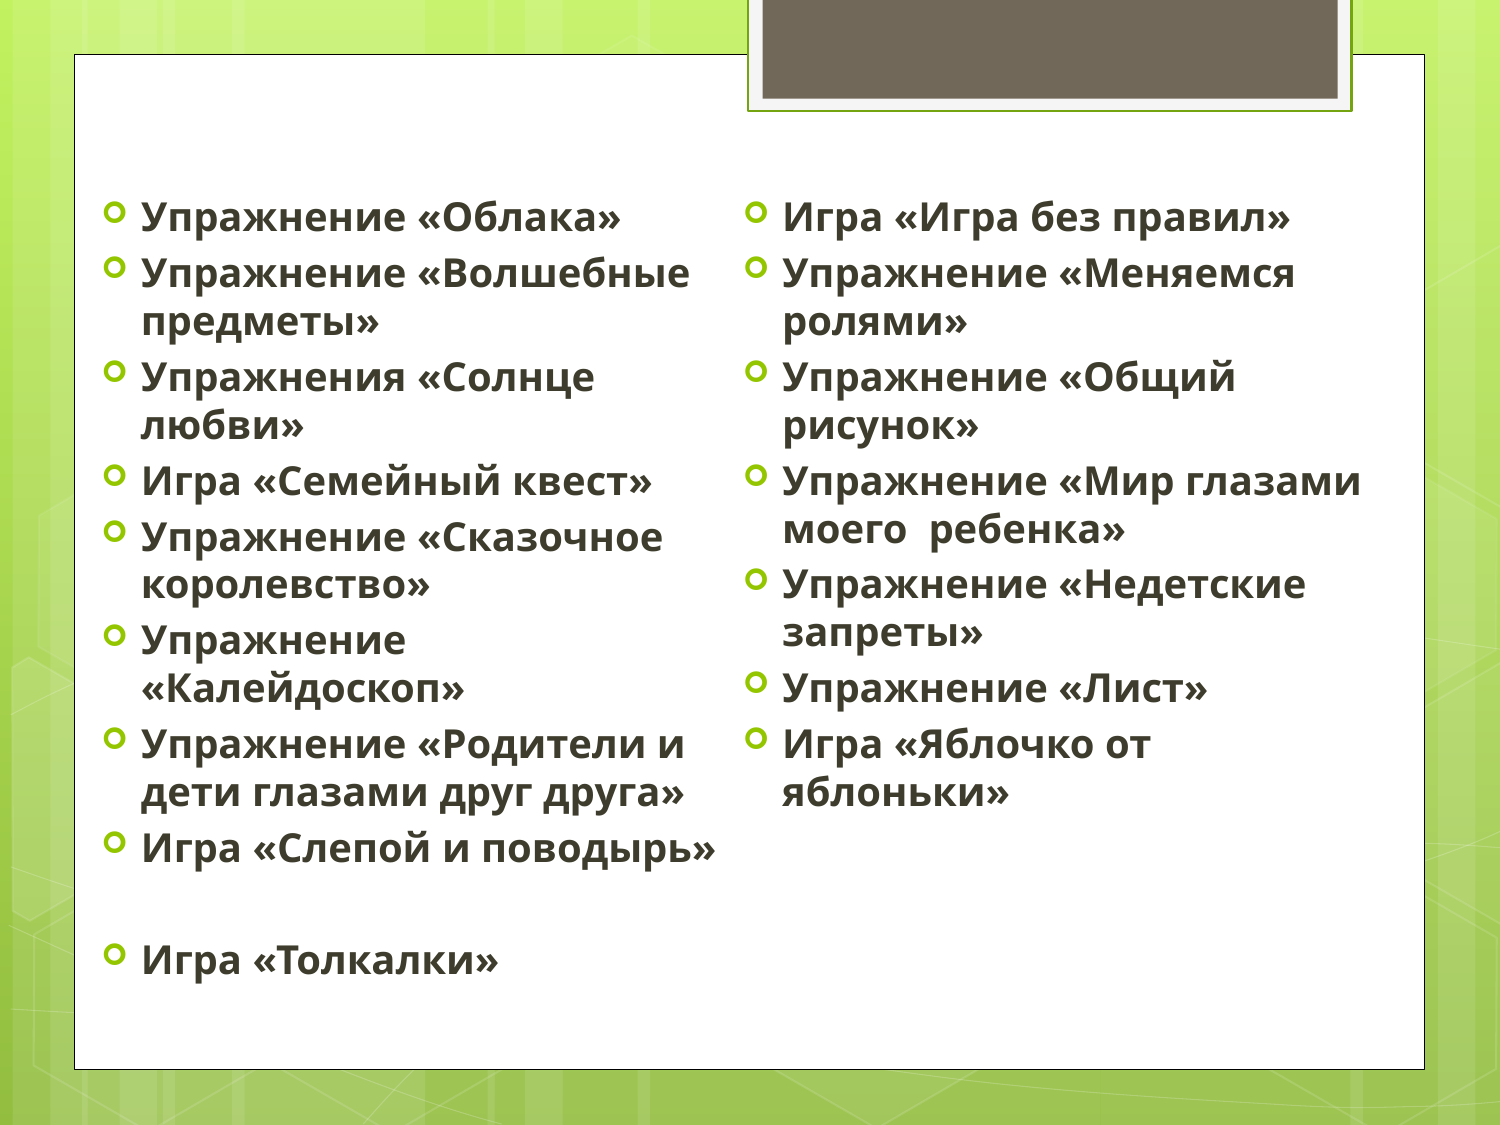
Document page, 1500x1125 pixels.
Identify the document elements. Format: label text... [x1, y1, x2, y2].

list Упражнение «Облака» Упражнение «Волшебные предметы» Упражнения «Солнце любви» Игра «Семейный квест» Упражнение «Сказочное королевство» Упражнение «Калейдоскоп» Упражнение «Родители и дети глазами друг друга» Игра «Слепой и поводырь» Игра «Толкалки» Игра «Игра без правил» Упражнение «Меняемся ролями» Упражнение «Общий рисунок» Упражнение «Мир глазами моего ребенка» Упражнение «Недетские запреты» Упражнение «Лист» Игра «Яблочко от яблоньки» [76, 184, 1390, 993]
